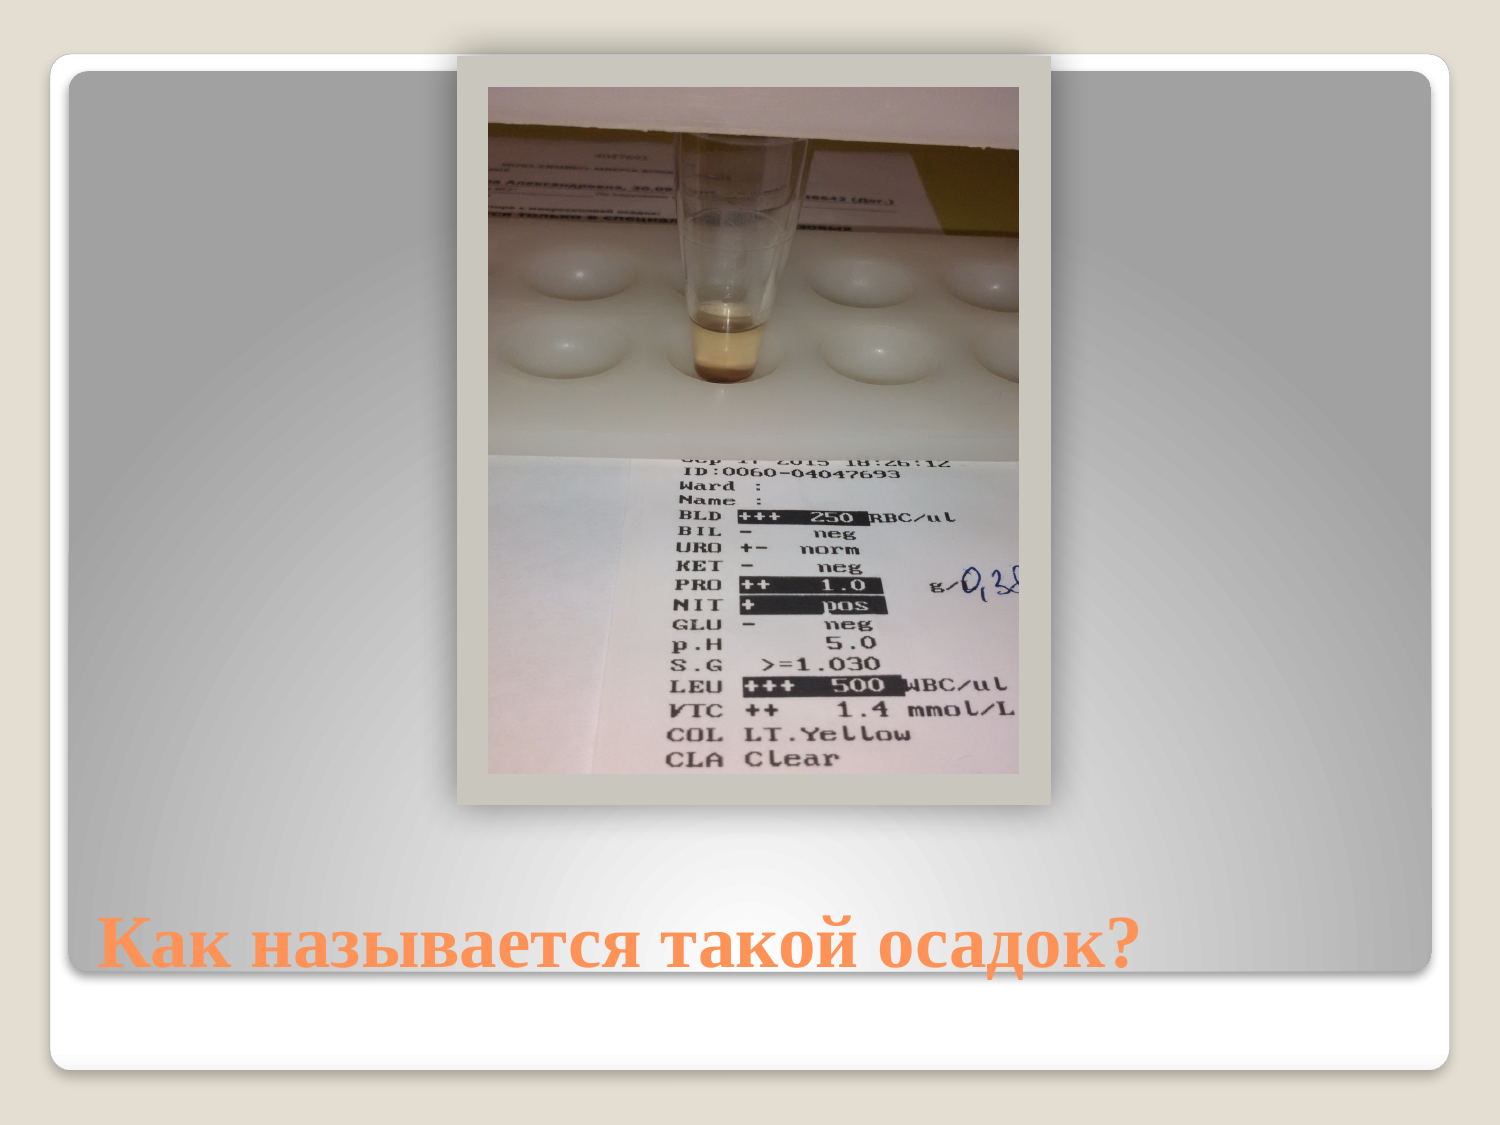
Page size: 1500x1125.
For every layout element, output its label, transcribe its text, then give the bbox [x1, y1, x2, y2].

title Как называется такой осадок? [82, 817, 1425, 990]
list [487, 86, 1020, 775]
